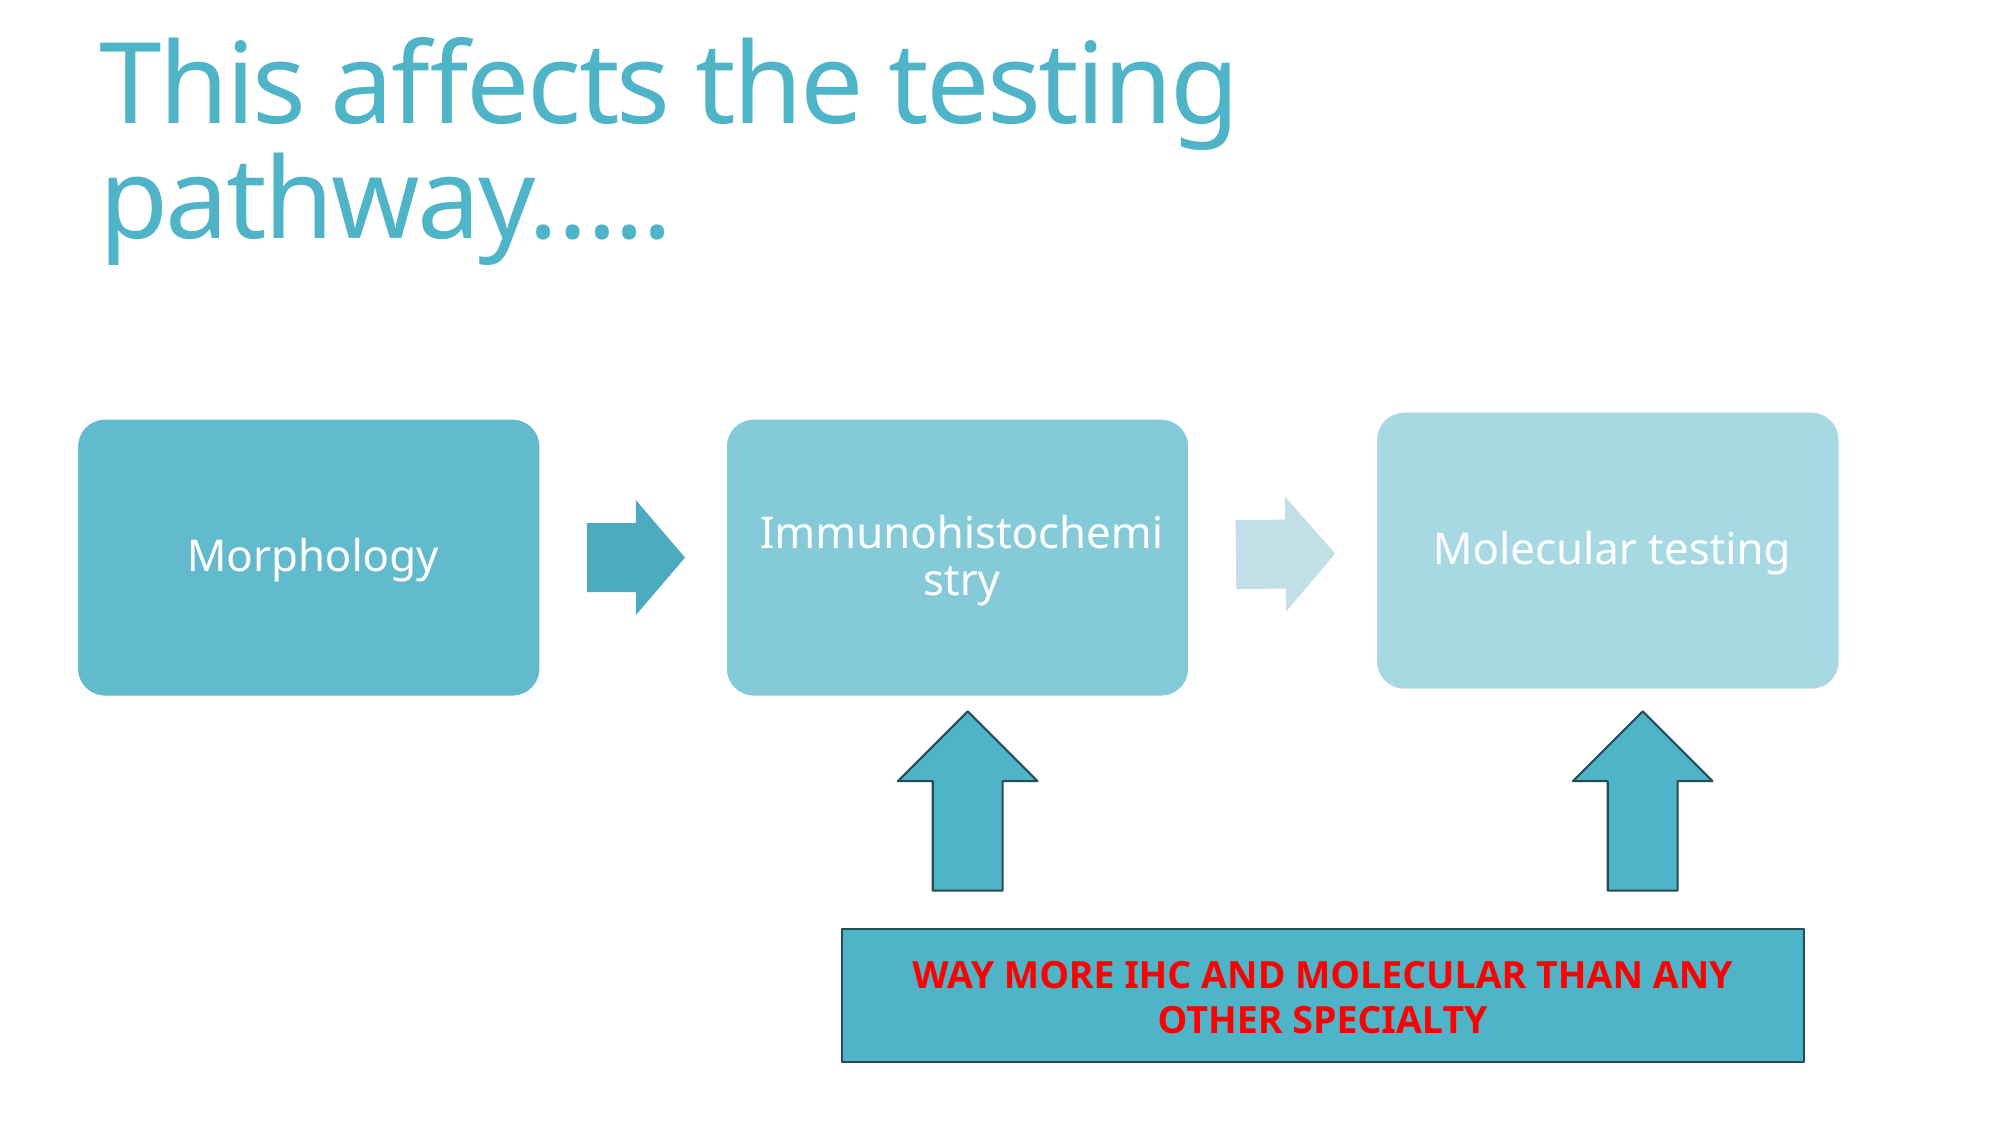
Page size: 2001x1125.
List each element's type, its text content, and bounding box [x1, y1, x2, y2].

text_box [1606, 867, 1679, 892]
text_box [931, 867, 1004, 892]
title This affects the testing pathway….. [84, 10, 1852, 283]
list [75, 248, 1840, 867]
text_box WAY MORE IHC AND MOLECULAR THAN ANY OTHER SPECIALTY [841, 928, 1805, 1063]
